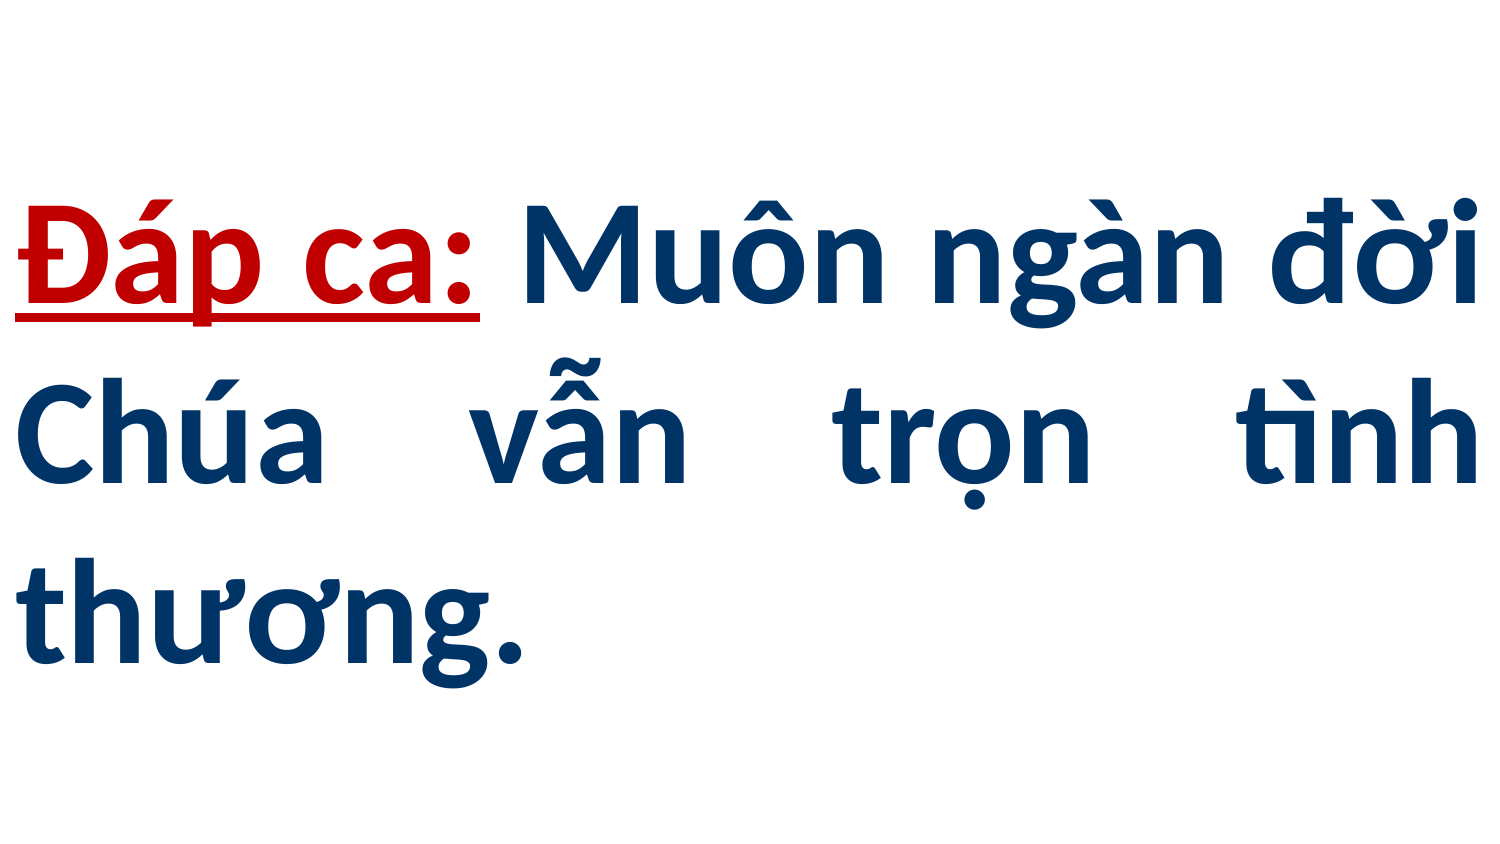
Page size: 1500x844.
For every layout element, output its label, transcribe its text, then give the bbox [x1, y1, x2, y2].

title Đáp ca: Muôn ngàn đời Chúa vẫn trọn tình thương. [0, 0, 1500, 844]
